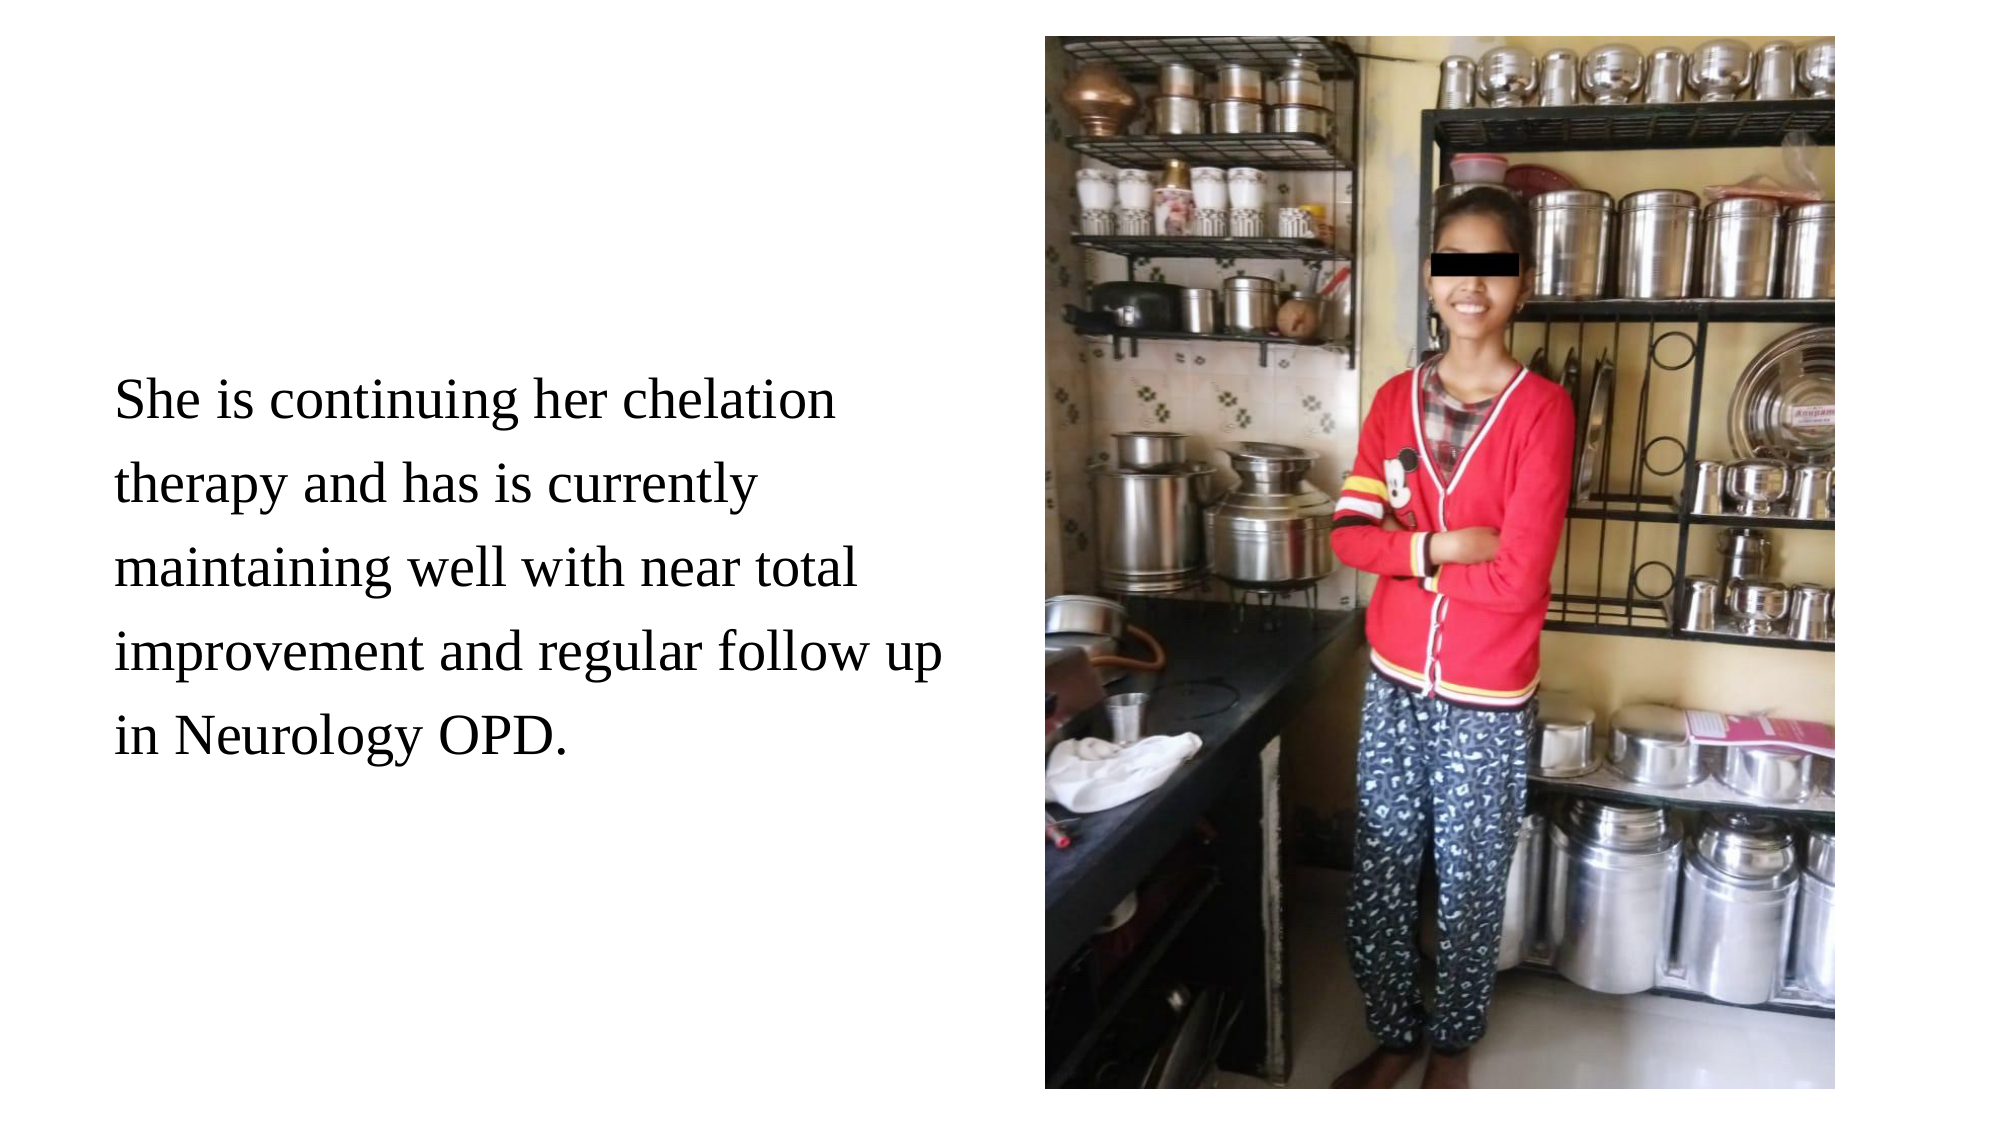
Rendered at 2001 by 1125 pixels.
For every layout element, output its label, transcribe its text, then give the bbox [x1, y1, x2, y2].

picture [1045, 36, 1835, 1089]
list She is continuing her chelation therapy and has is currently maintaining well with near total improvement and regular follow up in Neurology OPD. [99, 338, 1000, 787]
